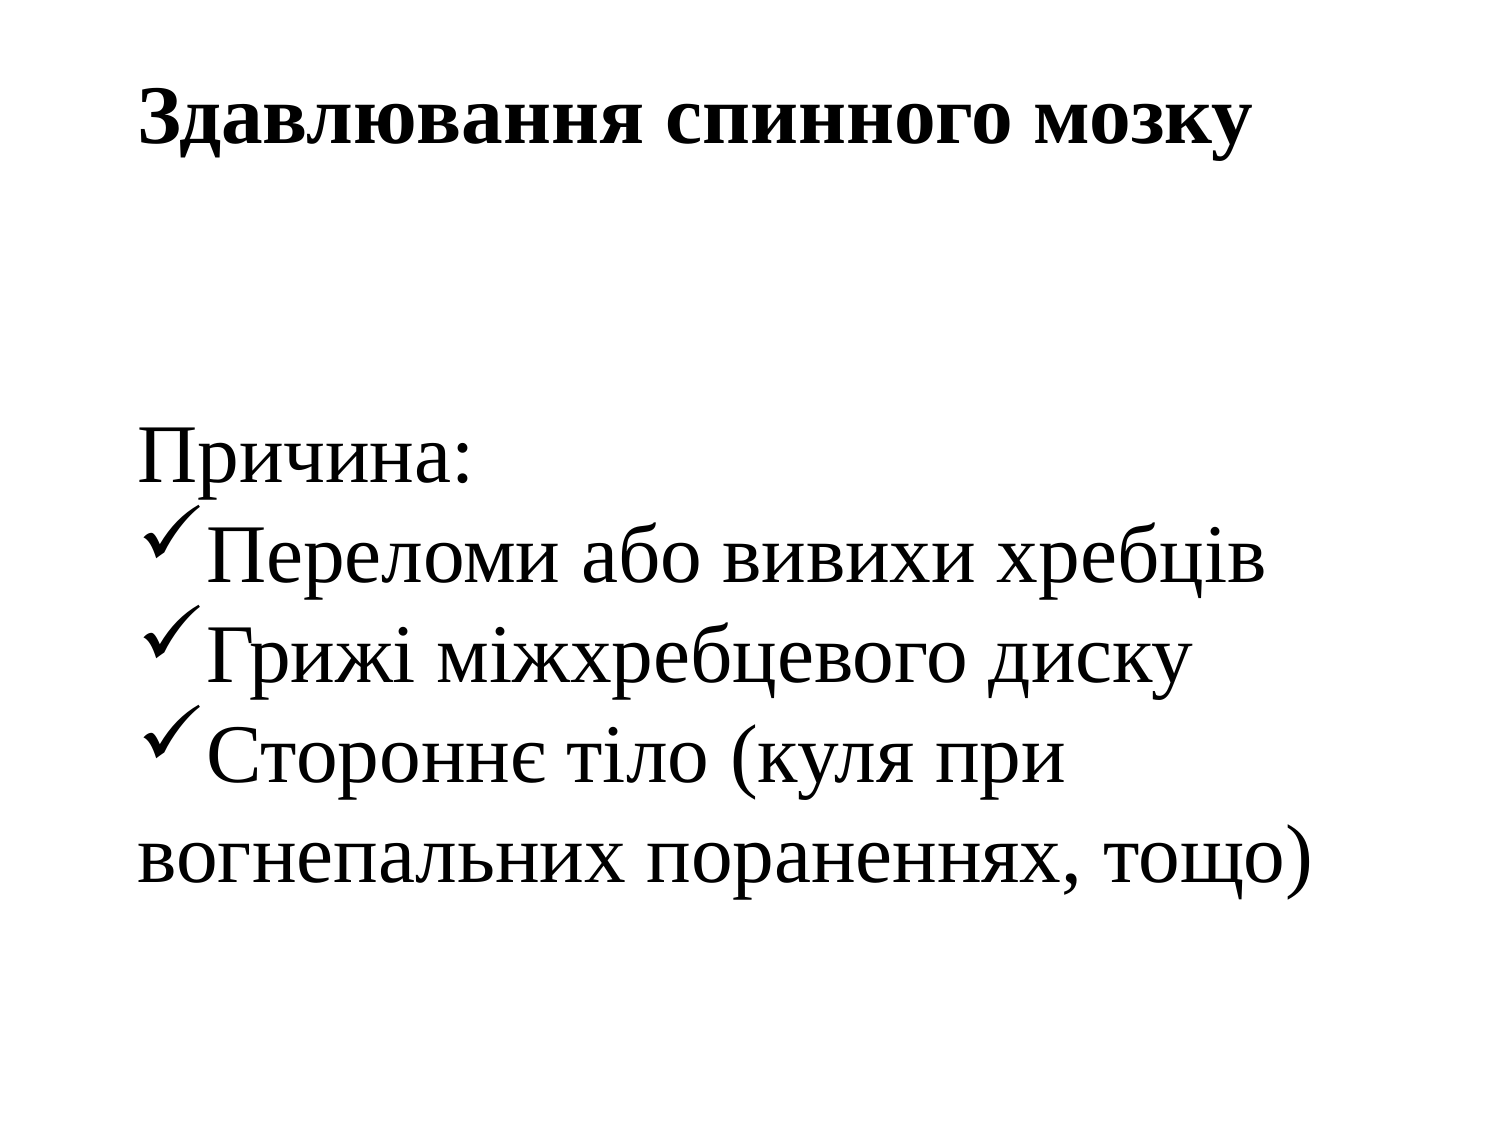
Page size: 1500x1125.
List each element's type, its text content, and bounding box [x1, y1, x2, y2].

text_box Причина: Переломи або вивихи хребців Грижі міжхребцевого диску Стороннє тіло (куля при вогнепальних пораненнях, тощо) [137, 299, 1488, 900]
title Здавлювання спинного мозку [137, 59, 1500, 161]
